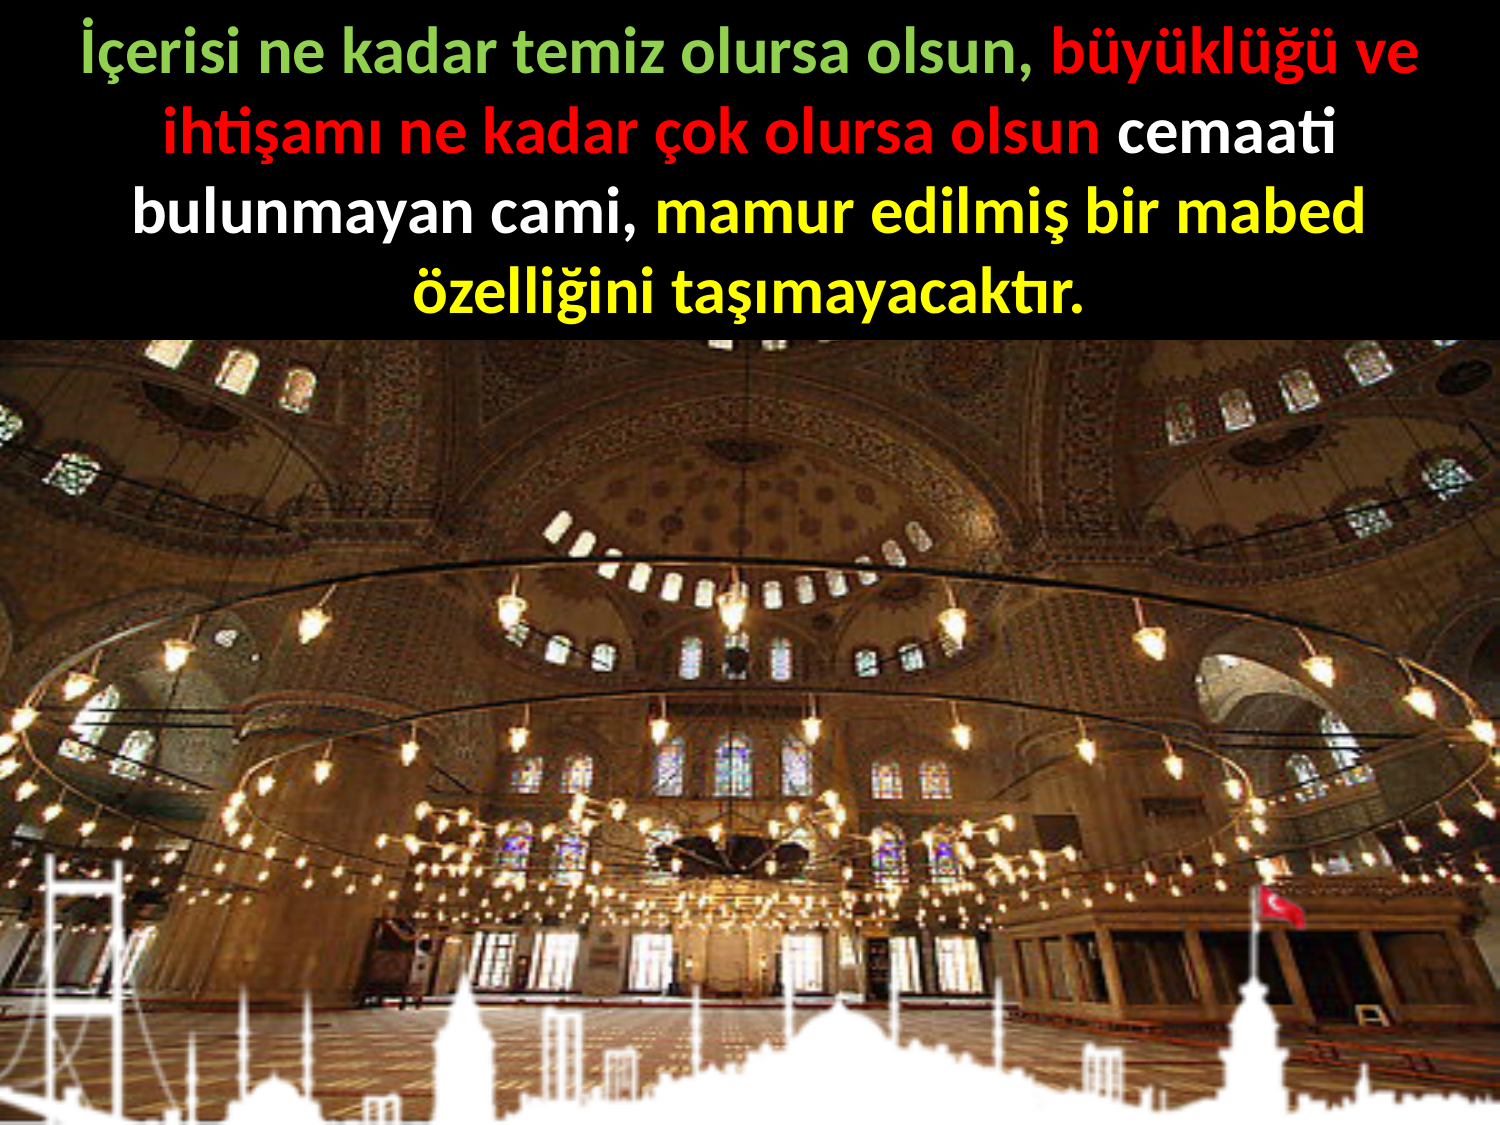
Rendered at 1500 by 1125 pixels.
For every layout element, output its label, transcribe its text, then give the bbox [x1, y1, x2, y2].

picture [0, 311, 1500, 1125]
text_box İçerisi ne kadar temiz olursa olsun, büyüklüğü ve ihtişamı ne kadar çok olursa olsun cemaati bulunmayan cami, mamur edilmiş bir mabed özelliğini taşımayacaktır. [0, 0, 1500, 310]
